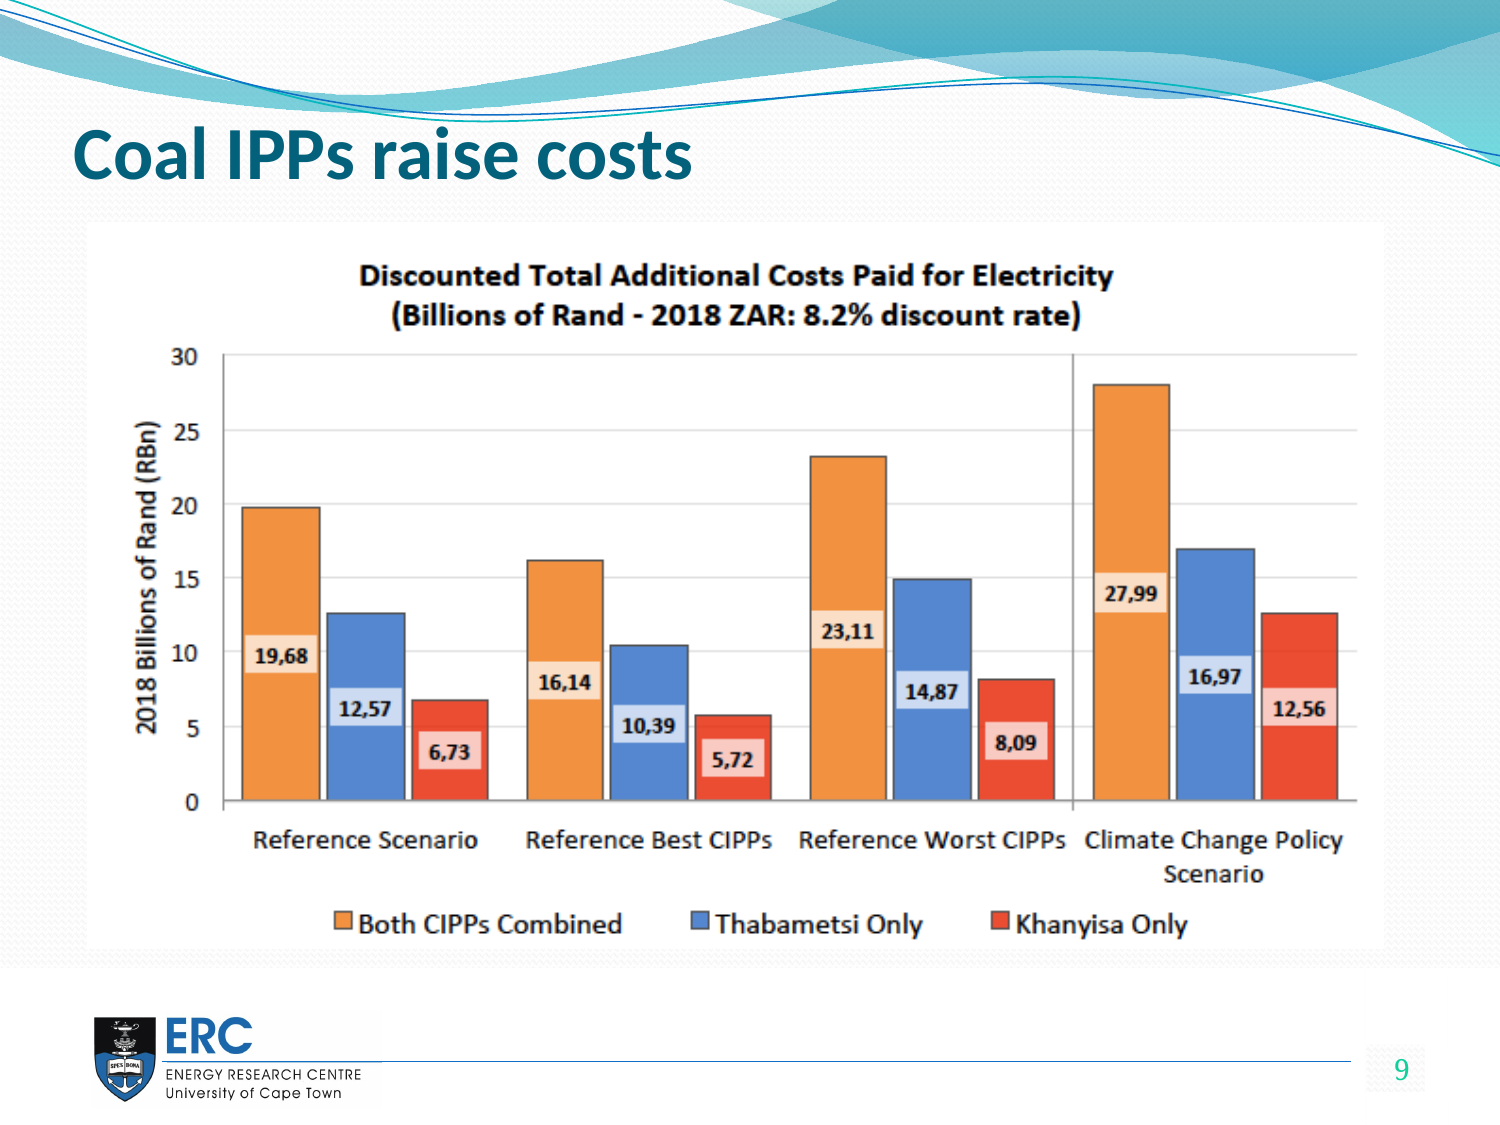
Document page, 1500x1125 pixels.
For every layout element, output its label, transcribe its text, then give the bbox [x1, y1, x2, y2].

picture [91, 1010, 382, 1109]
title Coal IPPs raise costs [73, 70, 1424, 195]
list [87, 222, 1384, 949]
